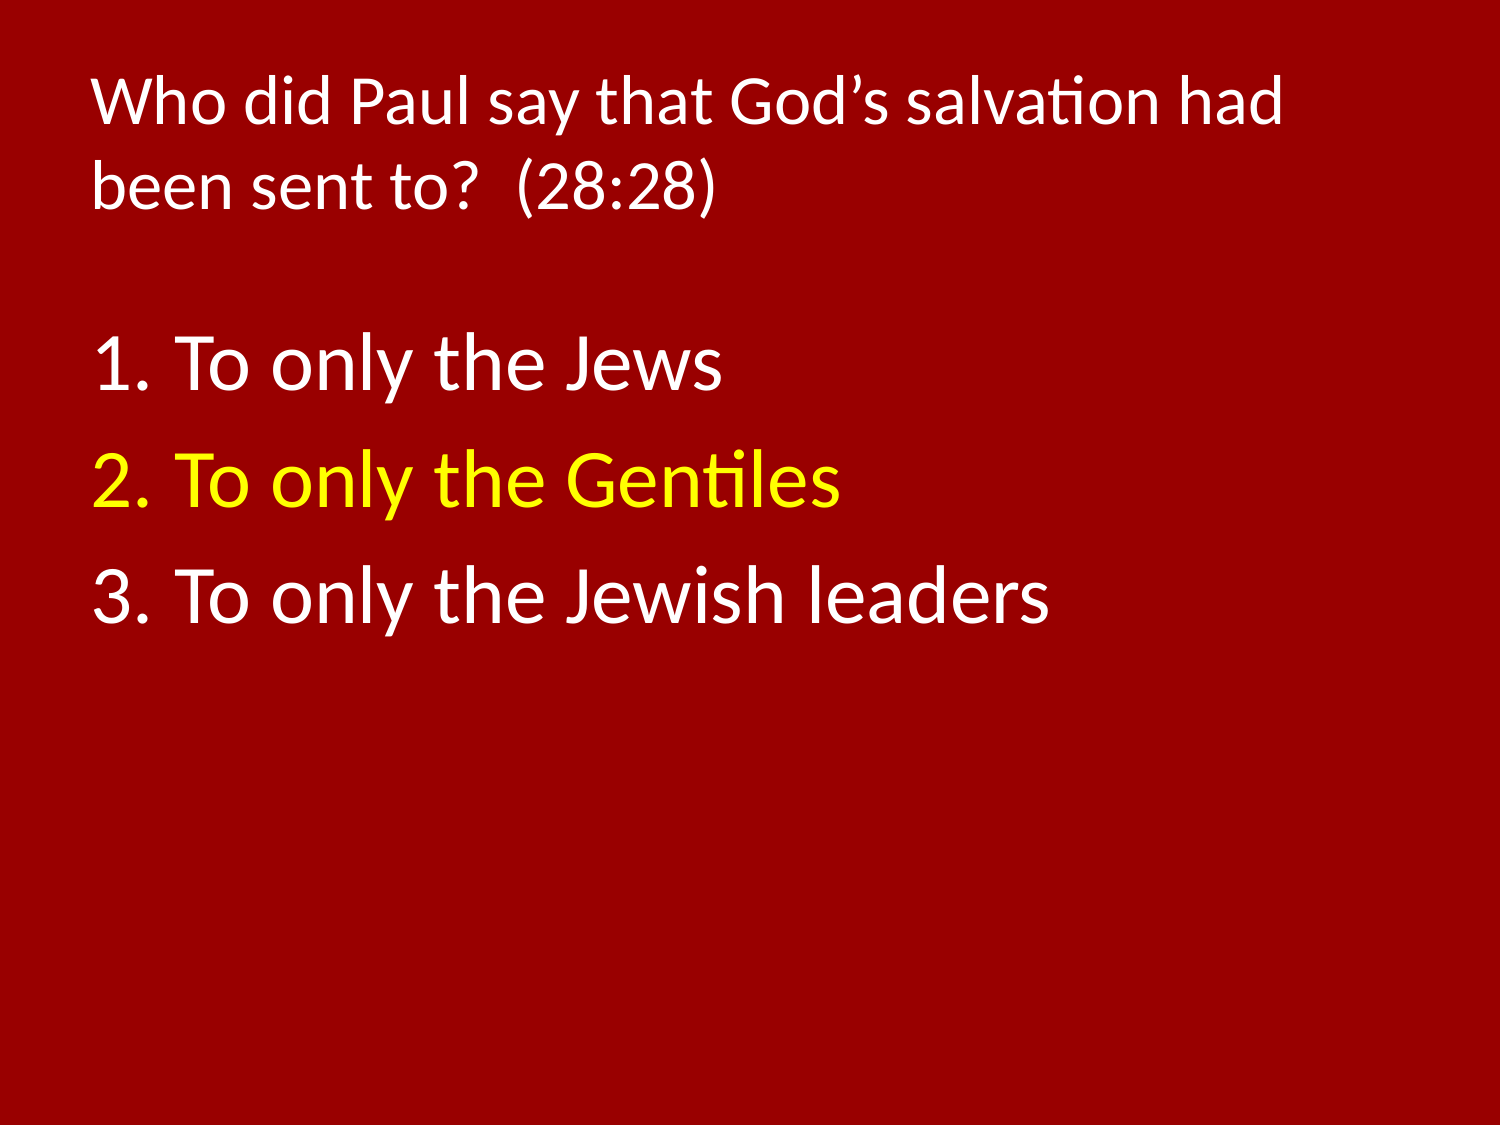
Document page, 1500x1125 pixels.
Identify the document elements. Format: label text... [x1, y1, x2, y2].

list To only the Jews To only the Gentiles To only the Jewish leaders [75, 299, 1425, 1005]
title Who did Paul say that God’s salvation had been sent to? (28:28) [75, 45, 1425, 233]
